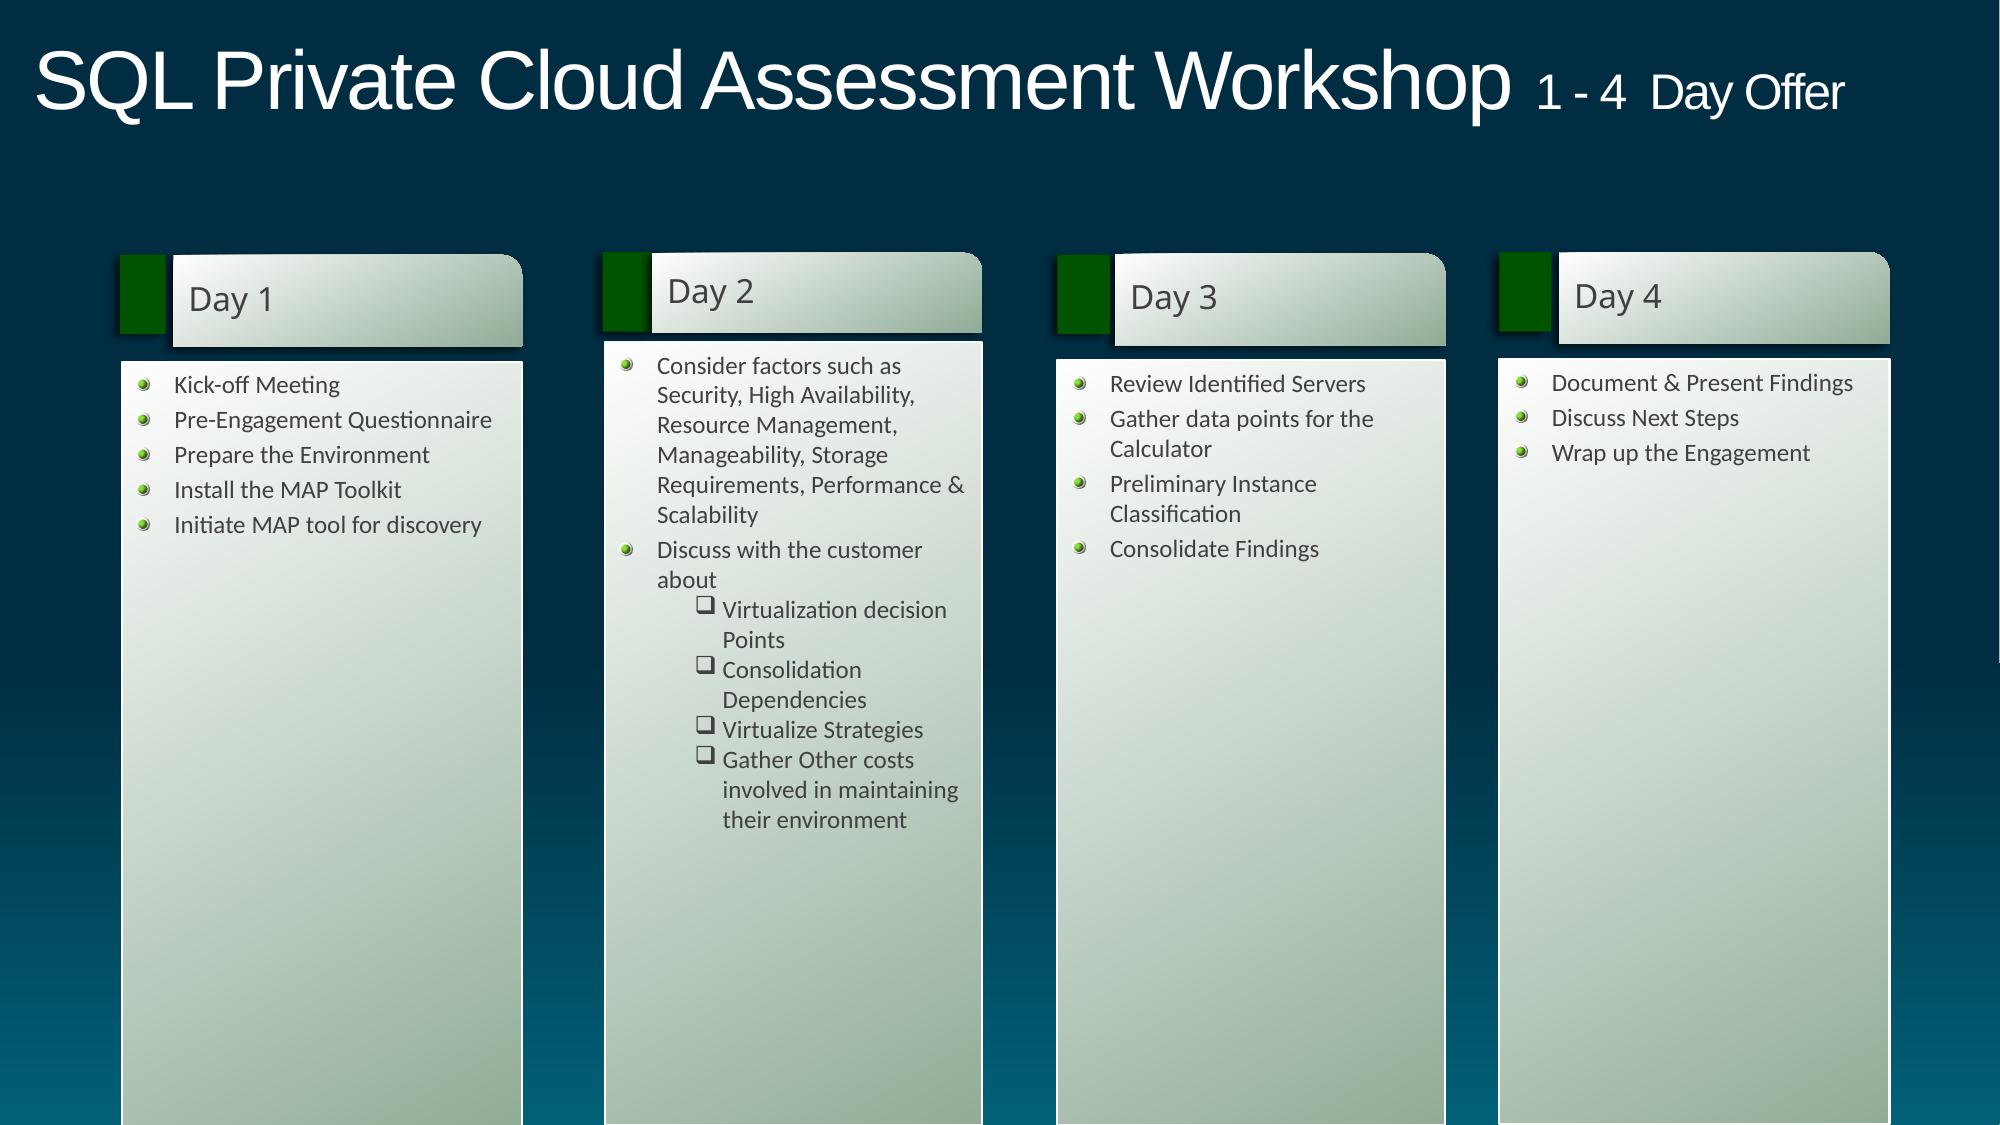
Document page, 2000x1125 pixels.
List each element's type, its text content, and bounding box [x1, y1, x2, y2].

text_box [1499, 252, 1890, 1124]
text_box Consider factors such as Security, High Availability, Resource Management, Manageability, Storage Requirements, Performance & Scalability Discuss with the customer about Virtualization decision Points Consolidation Dependencies Virtualize Strategies Gather Other costs involved in maintaining their environment [604, 341, 982, 1125]
text_box [602, 252, 643, 332]
picture [619, 357, 633, 371]
text_box Day 2 [652, 252, 982, 333]
title SQL Private Cloud Assessment Workshop 1 - 4 Day Offer [33, 37, 1914, 129]
picture [619, 542, 633, 556]
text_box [1057, 253, 1446, 1125]
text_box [121, 254, 523, 1125]
